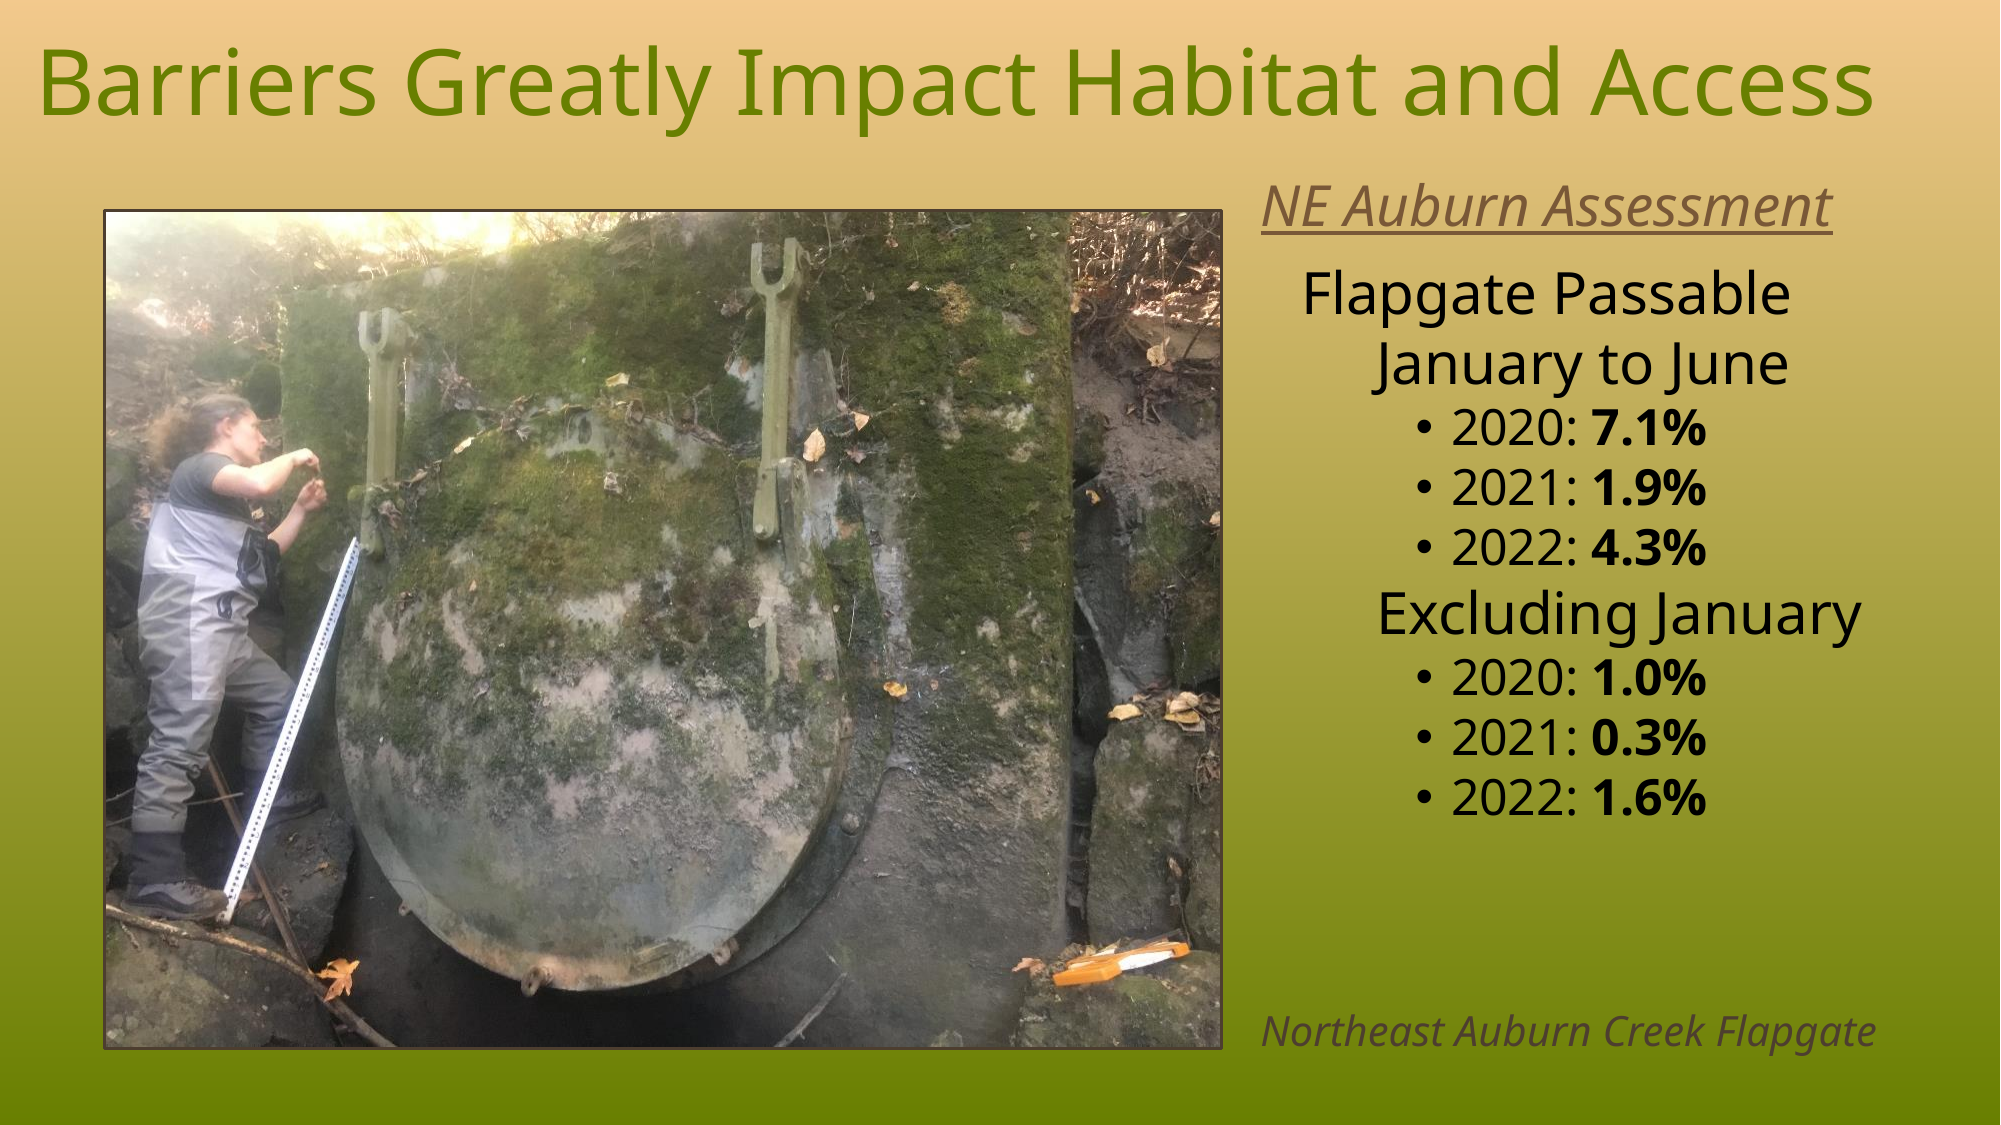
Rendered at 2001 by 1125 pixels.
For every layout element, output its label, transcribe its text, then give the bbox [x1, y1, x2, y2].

text_box Flapgate Passable​ January to June​ 2020: 7.1%​ 2021: 1.9%​ 2022: 4.3%​ Excluding January​ 2020: 1.0%​ 2021: 0.3%​ 2022: 1.6% [1286, 248, 2000, 834]
text_box NE Auburn Assessment [1245, 169, 1878, 303]
picture [106, 211, 1220, 1047]
text_box Barriers Greatly Impact Habitat and Access [19, 0, 2000, 141]
text_box Northeast Auburn Creek Flapgate [1245, 997, 1987, 1062]
